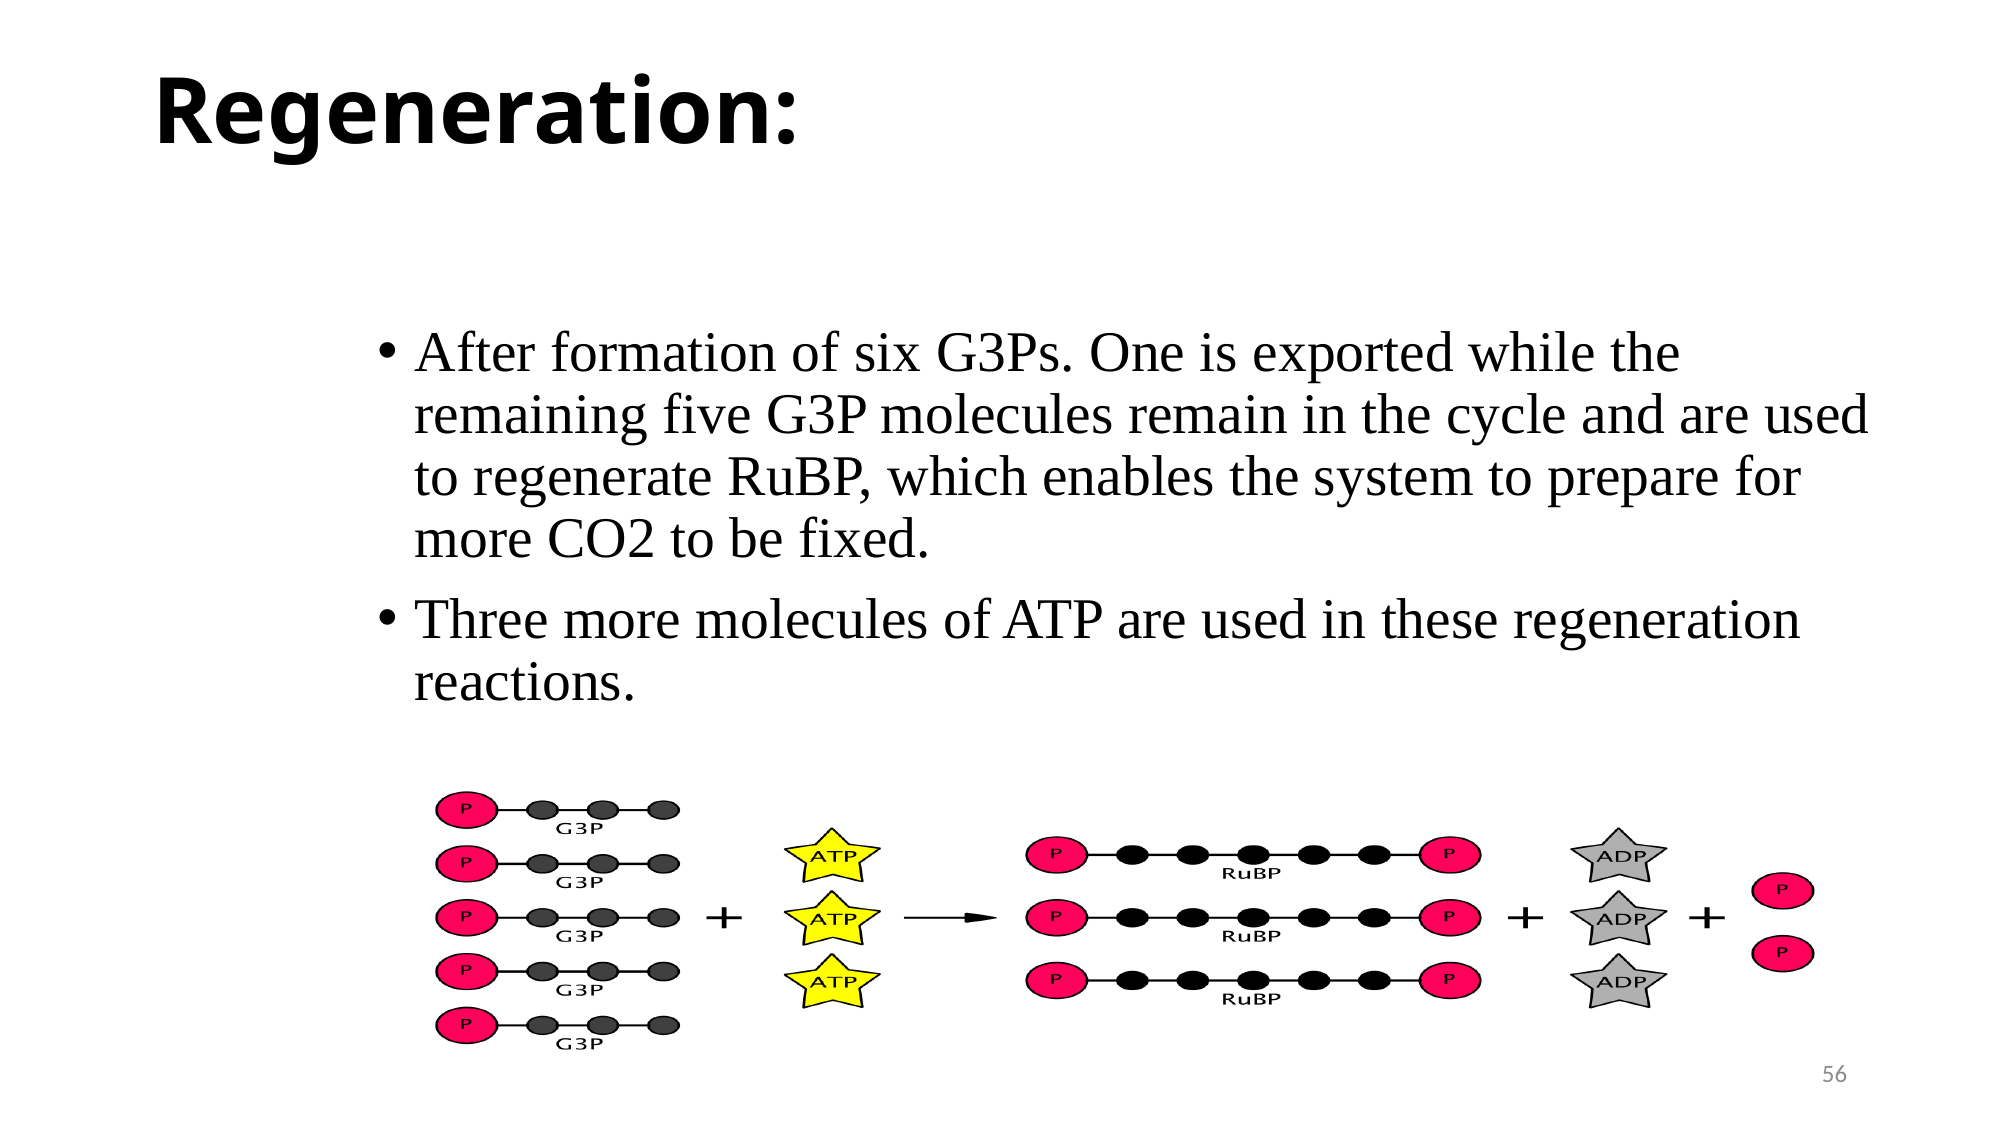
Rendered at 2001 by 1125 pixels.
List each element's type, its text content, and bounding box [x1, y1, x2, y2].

list After formation of six G3Ps. One is exported while the remaining five G3P molecules remain in the cycle and are used to regenerate RuBP, which enables the system to prepare for more CO2 to be fixed. Three more molecules of ATP are used in these regeneration reactions. [362, 237, 1888, 725]
picture [406, 774, 1844, 1073]
slide_number 56 [1412, 1042, 1863, 1103]
title Regeneration: [137, 59, 1863, 278]
